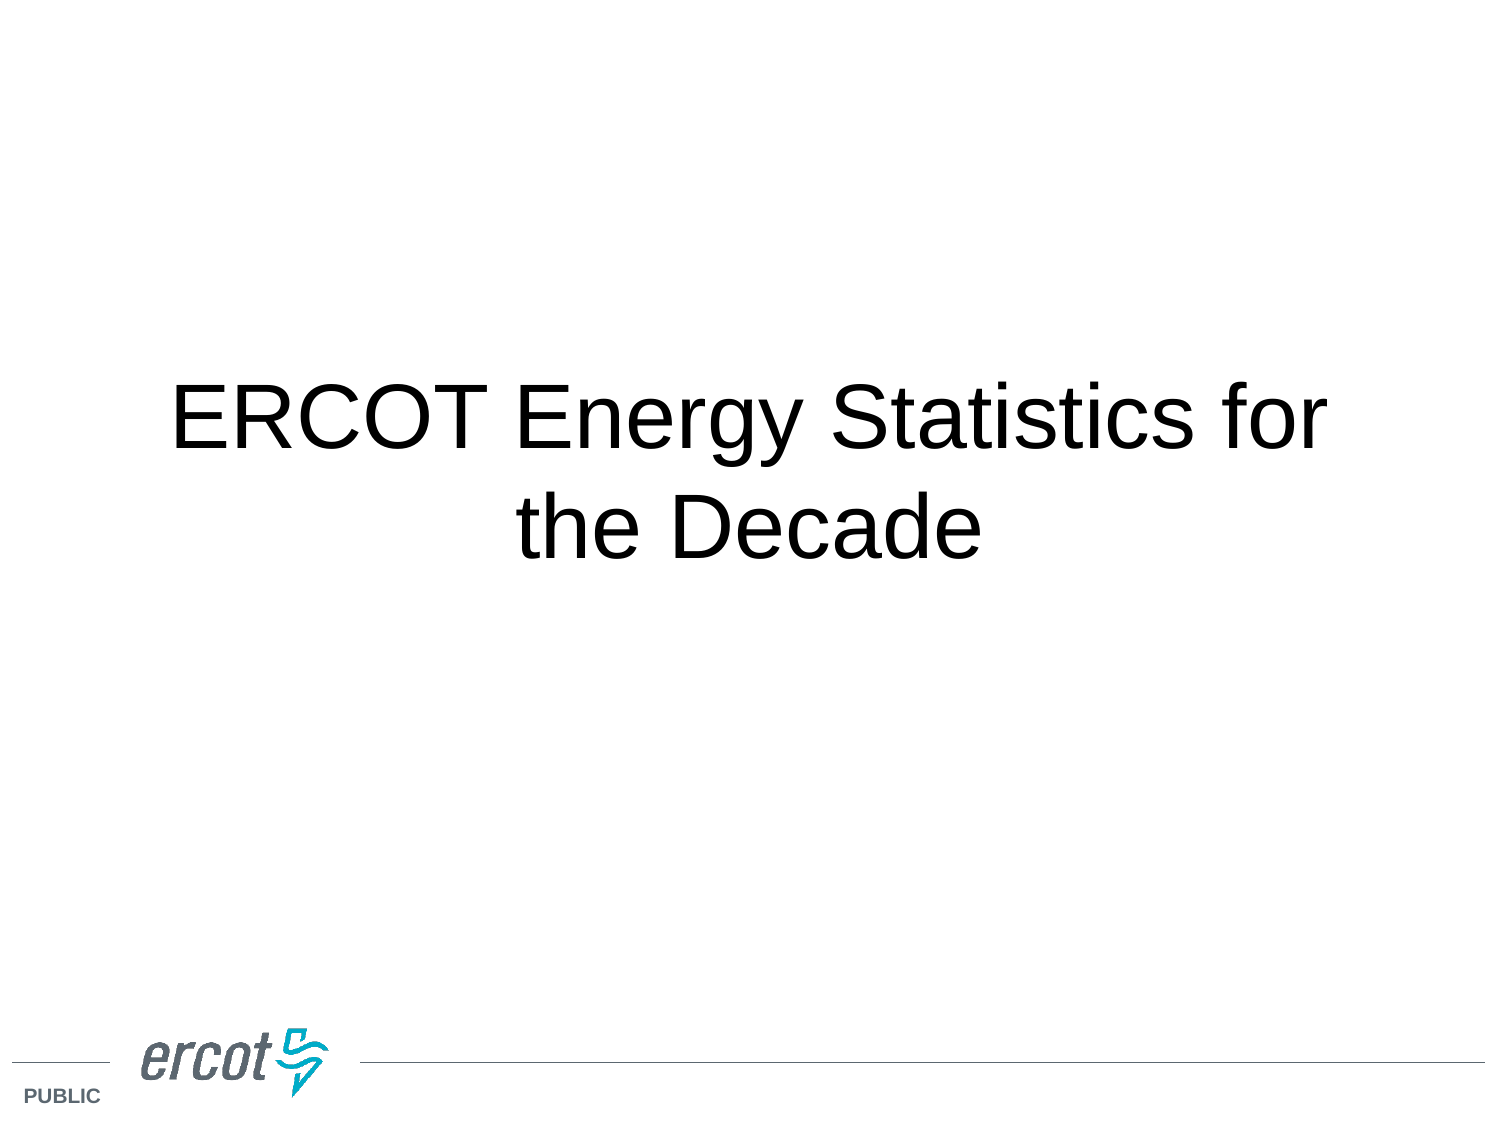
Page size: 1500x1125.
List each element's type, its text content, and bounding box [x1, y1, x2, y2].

picture [137, 1024, 332, 1100]
title ERCOT Energy Statistics for the Decade [112, 349, 1388, 591]
